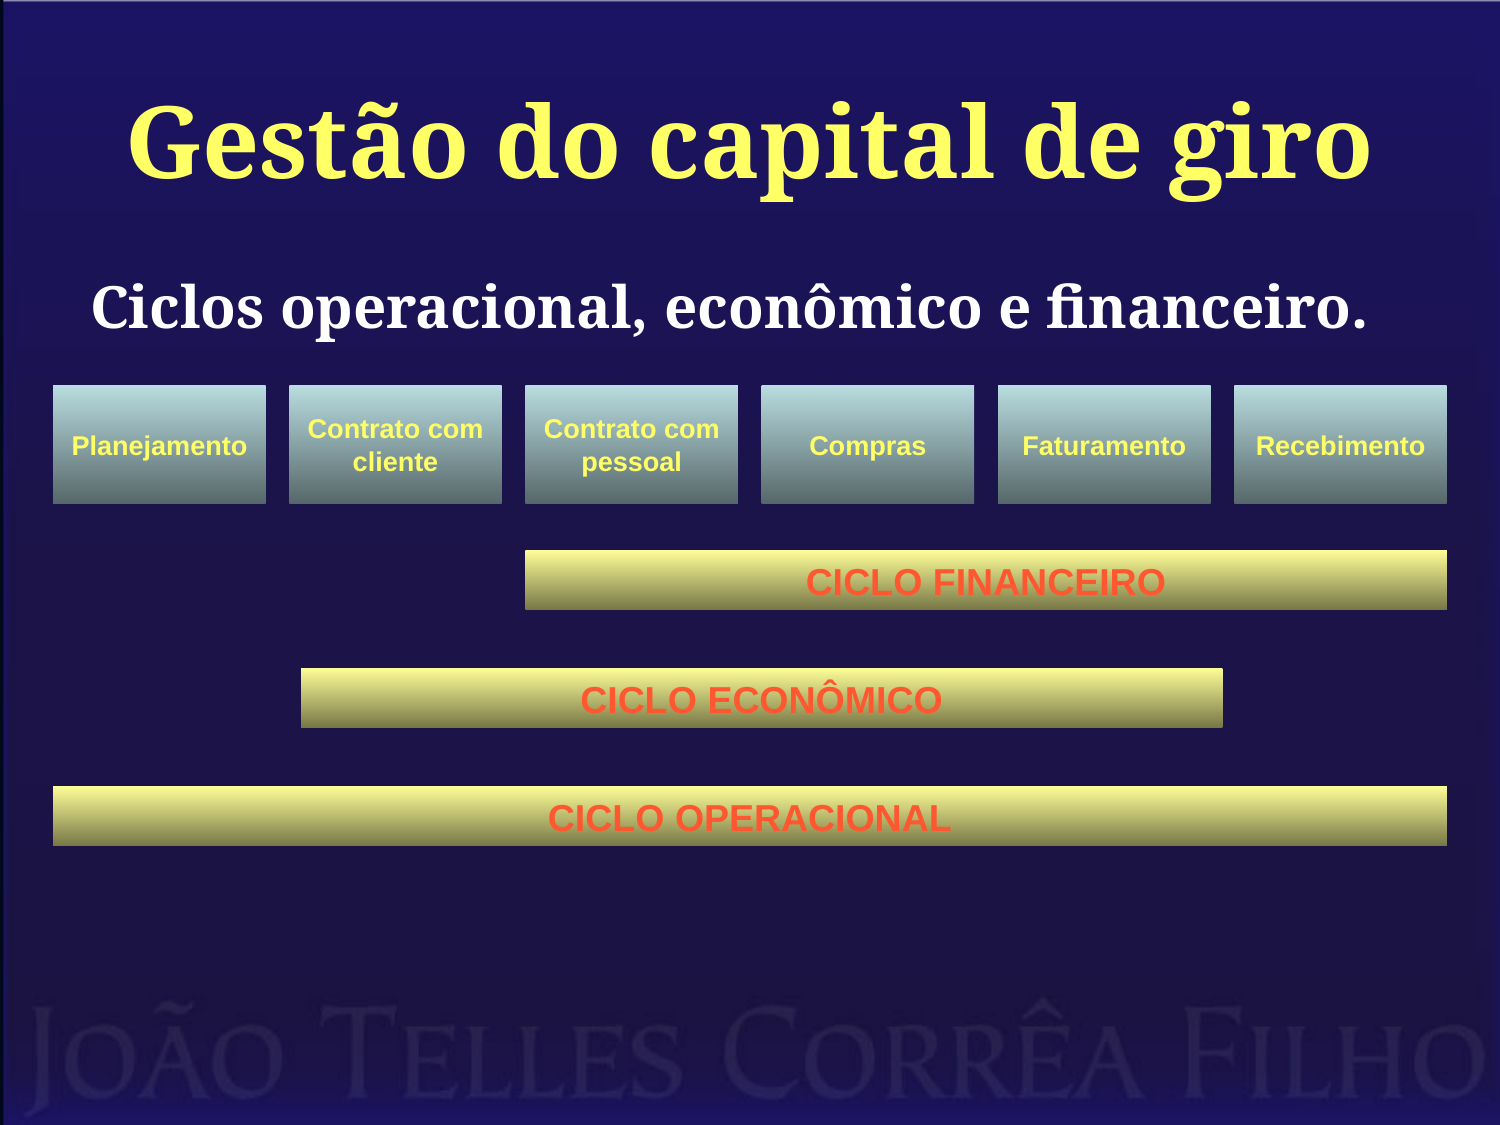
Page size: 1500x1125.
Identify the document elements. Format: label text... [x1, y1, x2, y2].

text_box CICLO ECONÔMICO [301, 668, 1223, 728]
text_box Planejamento [53, 385, 266, 504]
list Ciclos operacional, econômico e financeiro. [74, 262, 1426, 362]
text_box Contrato com pessoal [525, 385, 738, 504]
text_box Compras [761, 385, 975, 504]
text_box Faturamento [998, 385, 1211, 504]
text_box CICLO FINANCEIRO [525, 550, 1447, 610]
text_box Contrato com cliente [289, 385, 502, 504]
title Gestão do capital de giro [74, 44, 1426, 233]
picture [3, 0, 1500, 1125]
text_box CICLO OPERACIONAL [53, 786, 1447, 846]
text_box Recebimento [1234, 385, 1447, 504]
